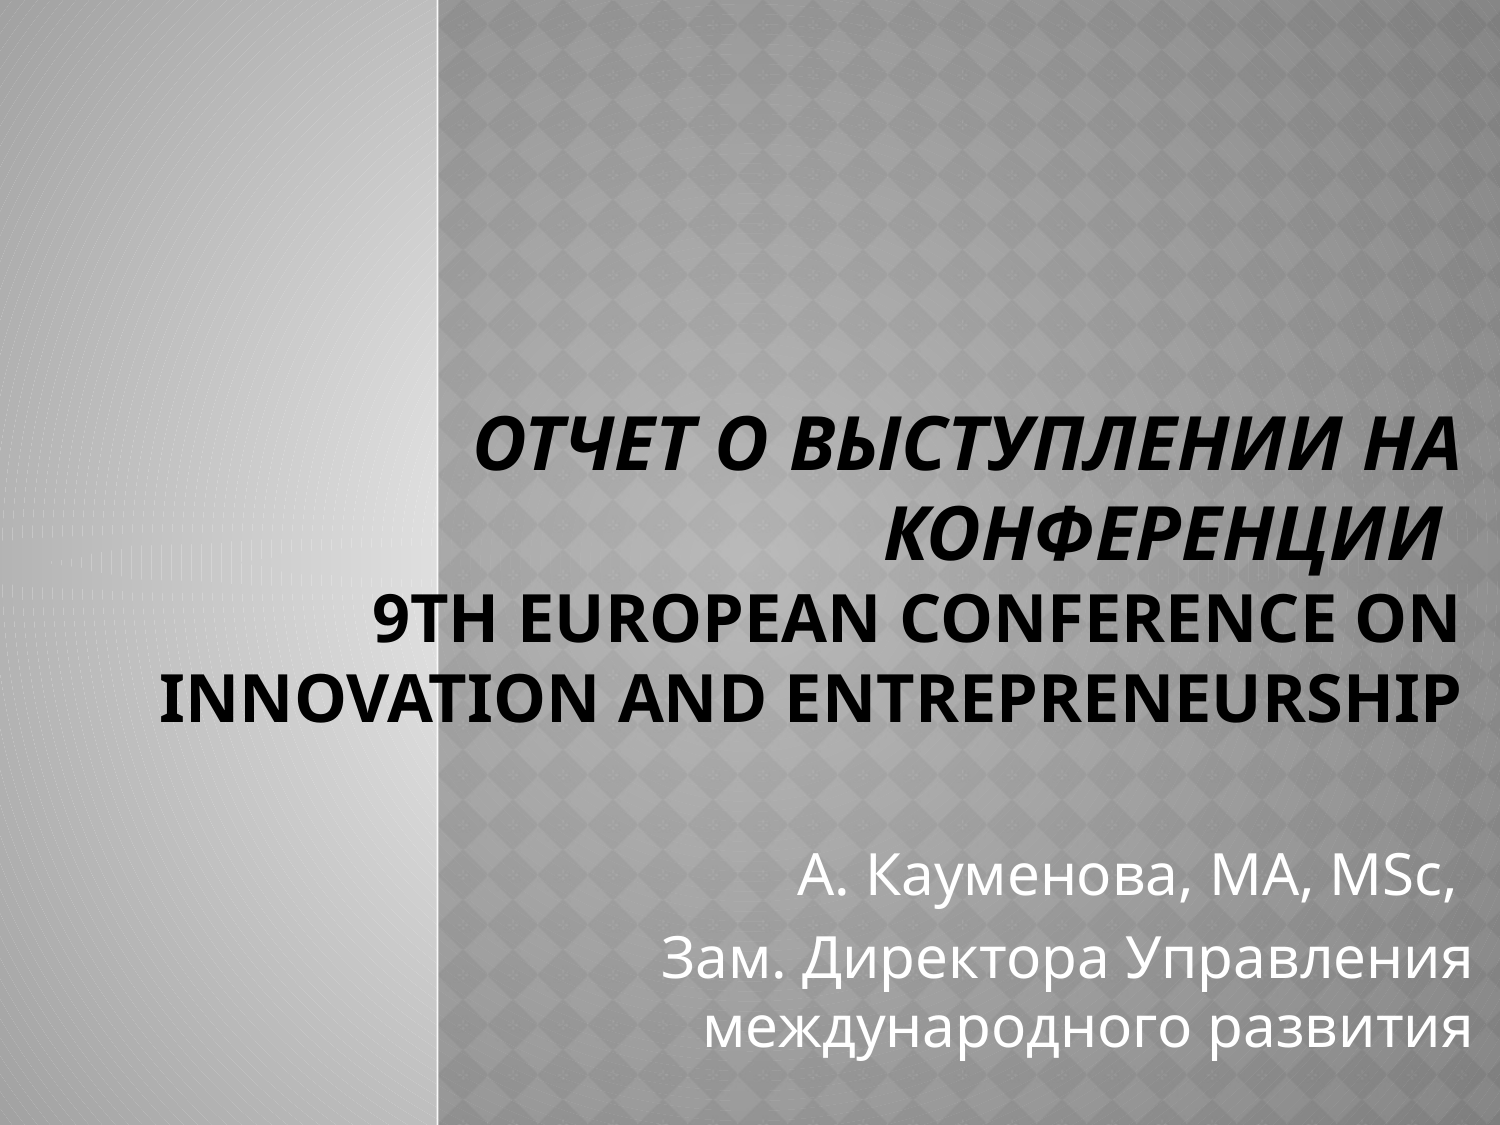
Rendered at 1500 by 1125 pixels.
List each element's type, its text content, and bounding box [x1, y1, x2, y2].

title Отчет о выступлении на конференции 9th European Conference on Innovation and Entrepreneurship [135, 574, 1471, 816]
subtitle А. Кауменова, MA, MSc, Зам. Директора Управления международного развития [431, 837, 1481, 1125]
